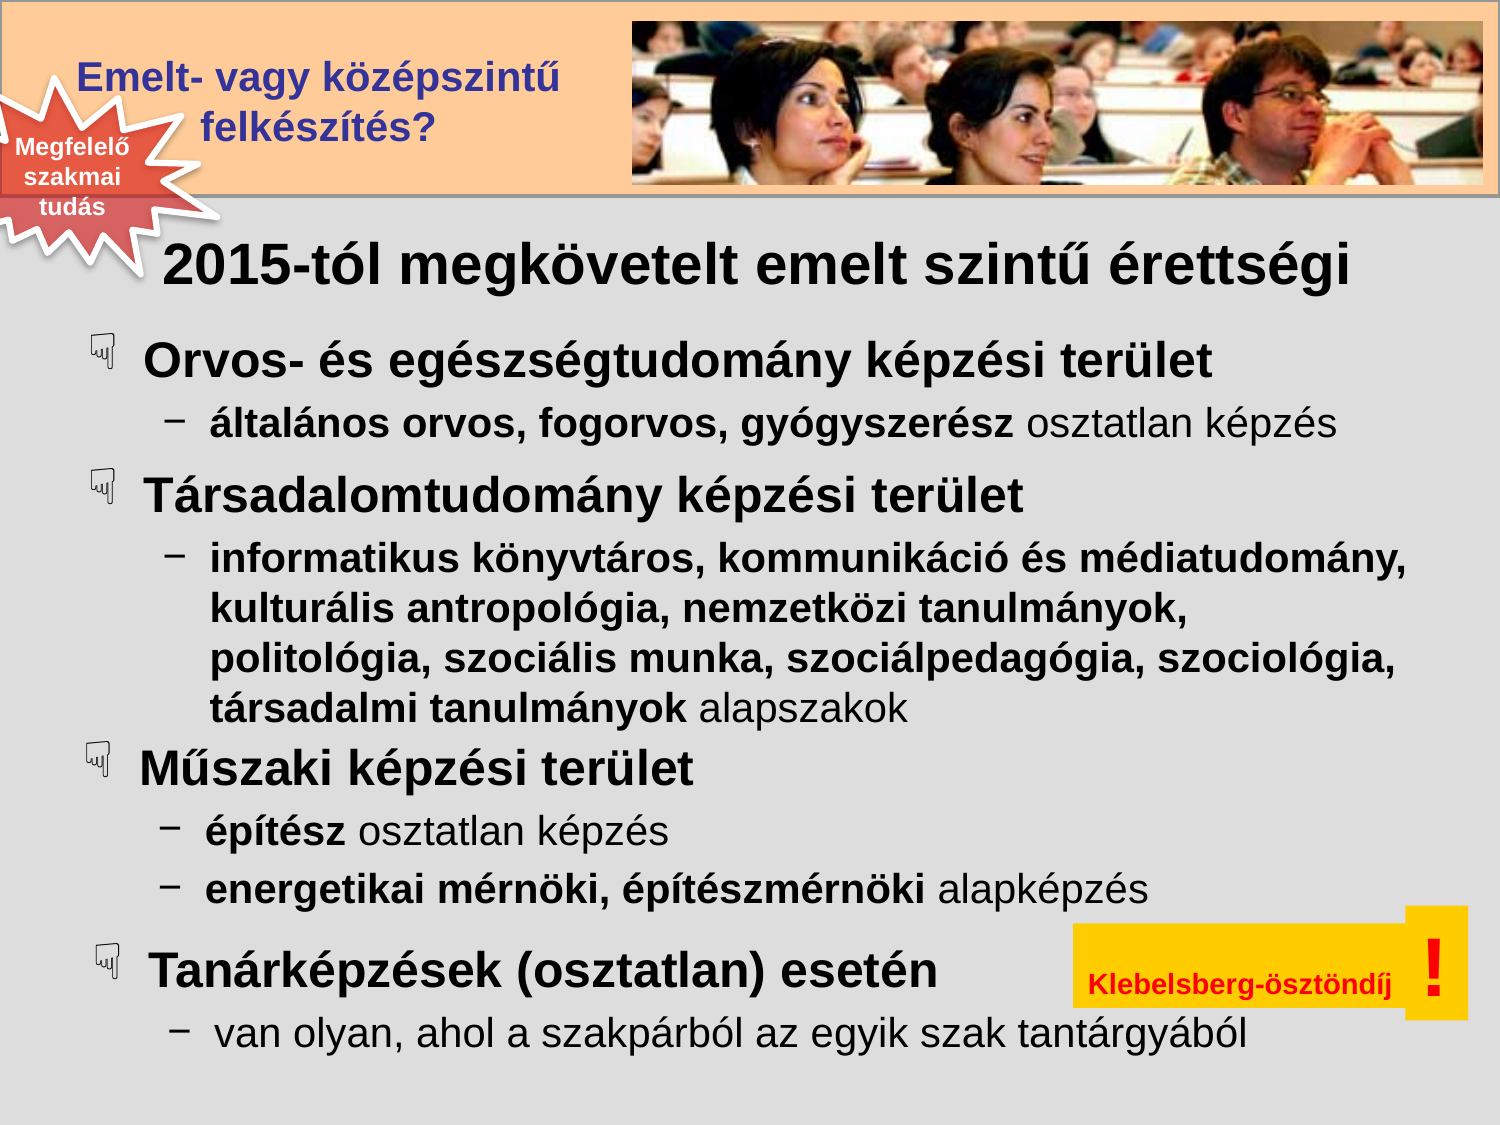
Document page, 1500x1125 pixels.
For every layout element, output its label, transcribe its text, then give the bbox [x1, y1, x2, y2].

text_box [6, 228, 161, 278]
text_box Orvos- és egészségtudomány képzési terület általános orvos, fogorvos, gyógyszerész osztatlan képzés [72, 320, 1423, 455]
text_box Tanárképzések (osztatlan) esetén van olyan, ahol a szakpárból az egyik szak tantárgyából [77, 930, 1428, 1081]
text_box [1072, 905, 1469, 1022]
title 2015-tól megkövetelt emelt szintű érettségi [76, 207, 1439, 315]
text_box Megfelelő szakmai tudás [0, 123, 169, 228]
picture [632, 21, 1483, 185]
text_box [169, 160, 221, 221]
text_box Műszaki képzési terület építész osztatlan képzés energetikai mérnöki, építészmérnöki alapképzés [68, 727, 1419, 937]
text_box [0, 74, 126, 123]
text_box Társadalomtudomány képzési terület informatikus könyvtáros, kommunikáció és médiatudomány, kulturális antropológia, nemzetközi tanulmányok, politológia, szociális munka, szociálpedagógia, szociológia, társadalmi tanulmányok alapszakok [72, 455, 1423, 746]
text_box [139, 112, 185, 139]
